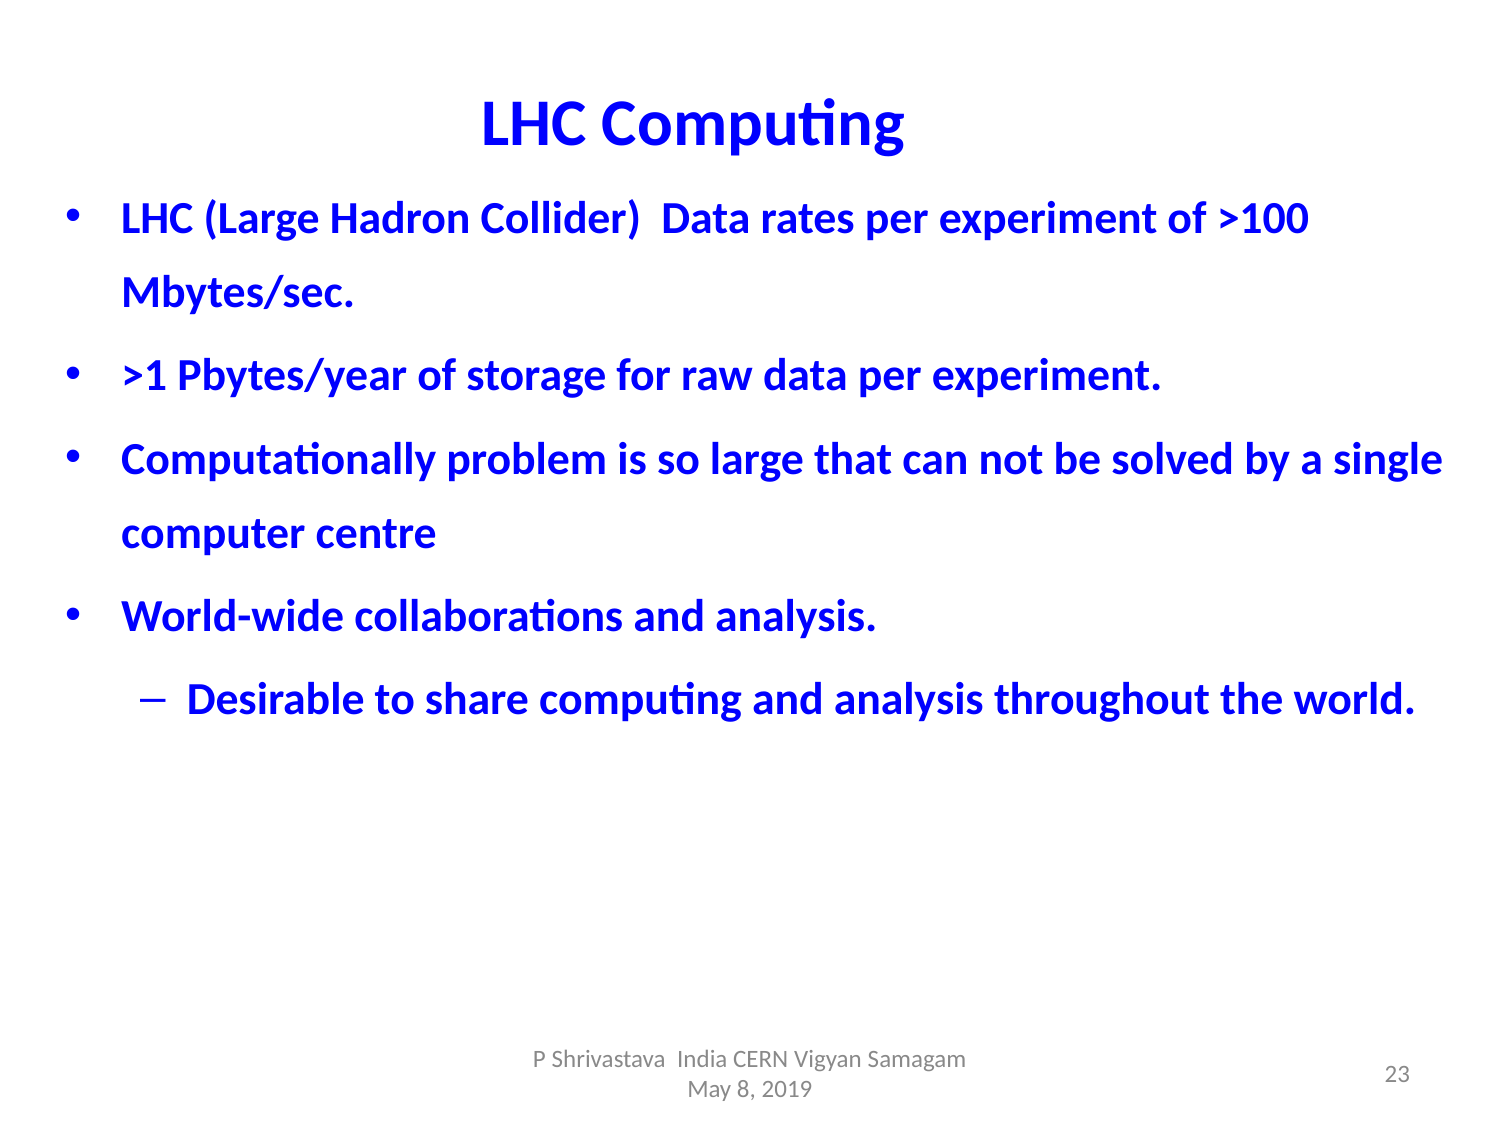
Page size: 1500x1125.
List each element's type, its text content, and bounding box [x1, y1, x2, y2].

title LHC Computing [374, 74, 1013, 160]
footer P Shrivastava India CERN Vigyan Samagam May 8, 2019 [512, 1042, 988, 1103]
list LHC (Large Hadron Collider) Data rates per experiment of >100 Mbytes/sec. >1 Pbytes/year of storage for raw data per experiment. Computationally problem is so large that can not be solved by a single computer centre World-wide collaborations and analysis. Desirable to share computing and analysis throughout the world. [49, 160, 1500, 899]
slide_number 23 [1074, 1042, 1425, 1103]
